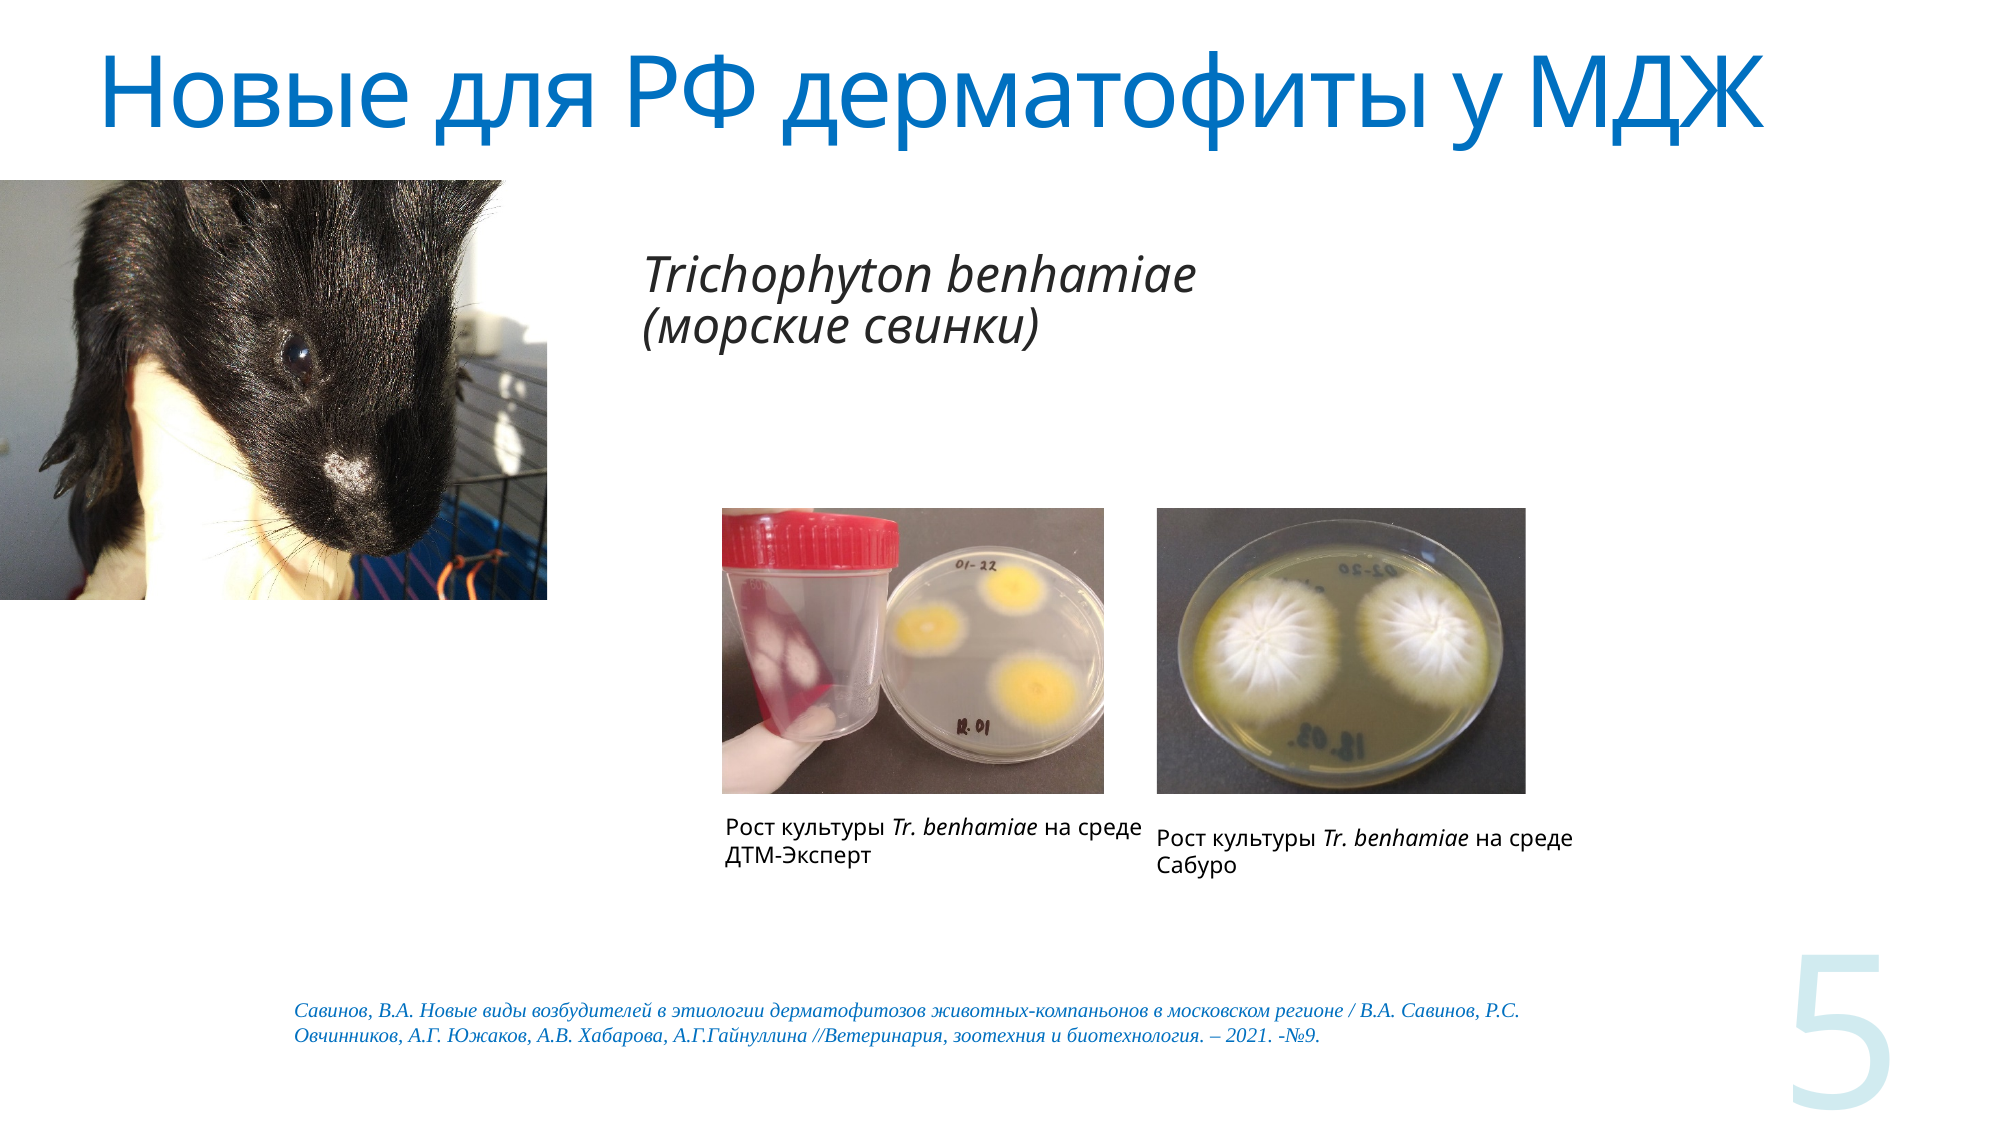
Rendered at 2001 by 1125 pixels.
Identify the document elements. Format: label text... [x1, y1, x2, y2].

text_box Савинов, В.А. Новые виды возбудителей в этиологии дерматофитозов животных-компаньонов в московском регионе / В.А. Савинов, Р.С. Овчинников, А.Г. Южаков, А.В. Хабарова, А.Г.Гайнуллина //Ветеринария, зоотехния и биотехнология. – 2021. -№9. [279, 989, 1603, 1055]
slide_number 5 [1437, 963, 1918, 1125]
text_box Рост культуры Tr. benhamiae на среде Сабуро [1141, 816, 1603, 886]
picture [1156, 507, 1526, 795]
text_box Рост культуры Tr. benhamiae на среде ДТМ-Эксперт [710, 805, 1172, 876]
list Trichophyton benhamiae (морские свинки) [612, 244, 1269, 497]
title Новые для РФ дерматофиты у МДЖ [81, 0, 1850, 234]
picture [0, 180, 548, 600]
picture [722, 507, 1104, 795]
